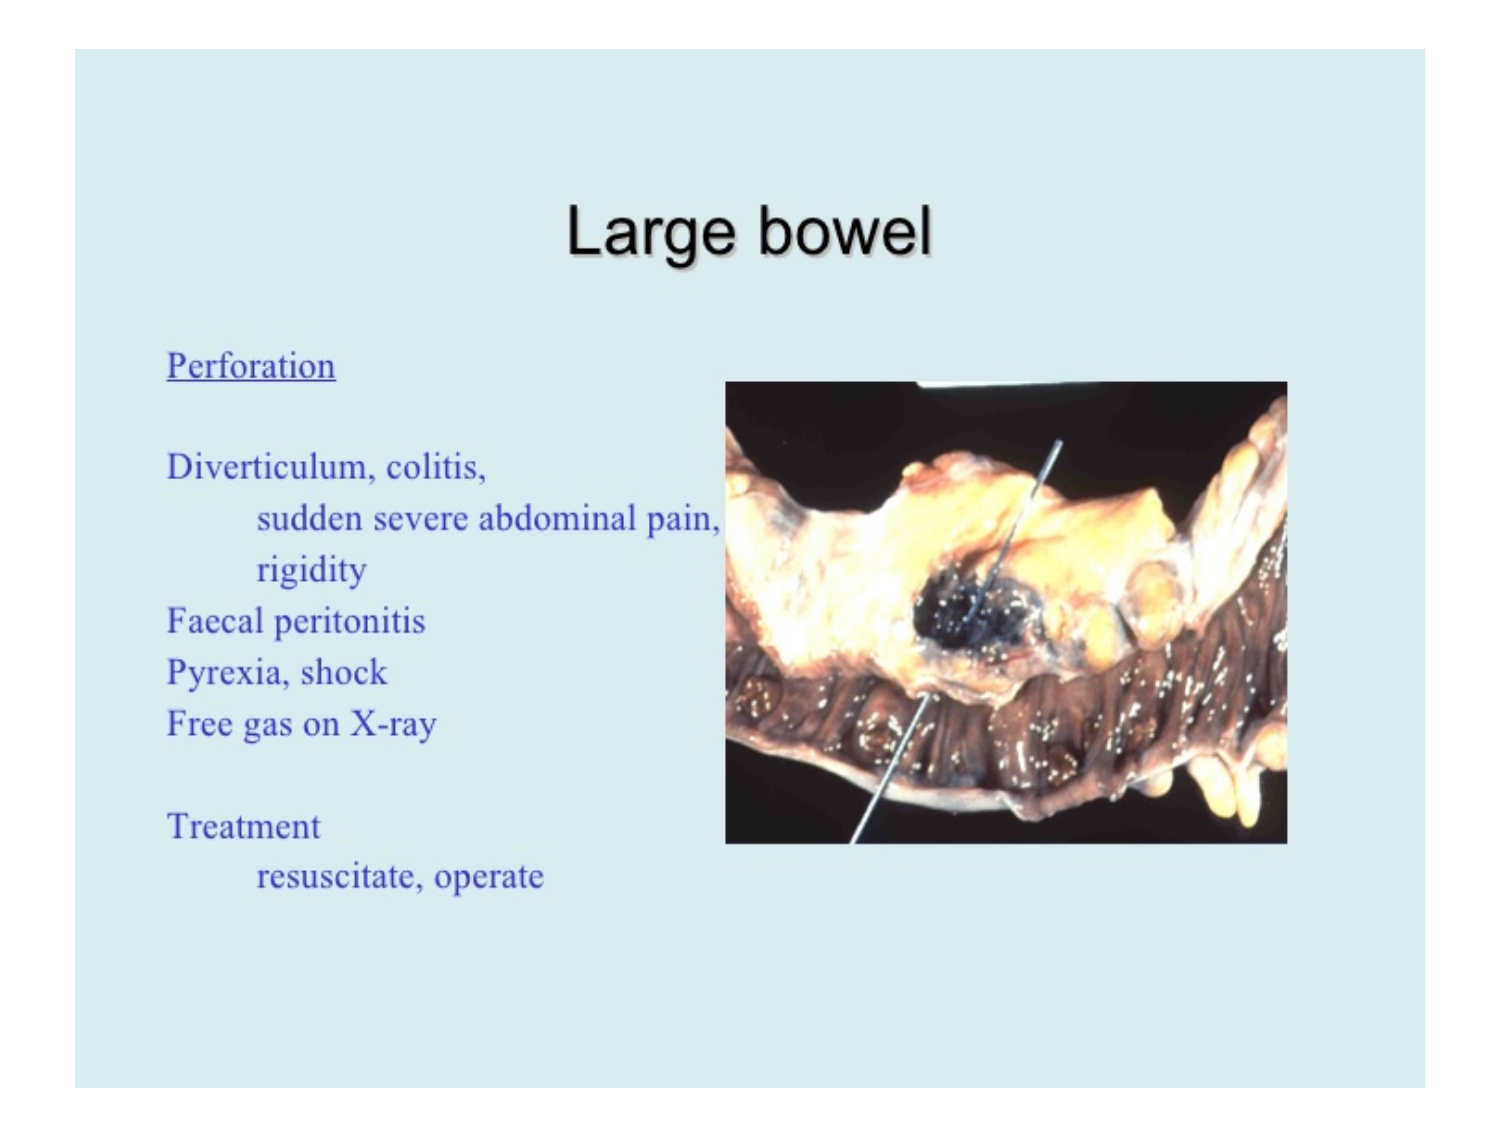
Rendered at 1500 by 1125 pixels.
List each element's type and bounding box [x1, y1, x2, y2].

list [74, 49, 1426, 1088]
